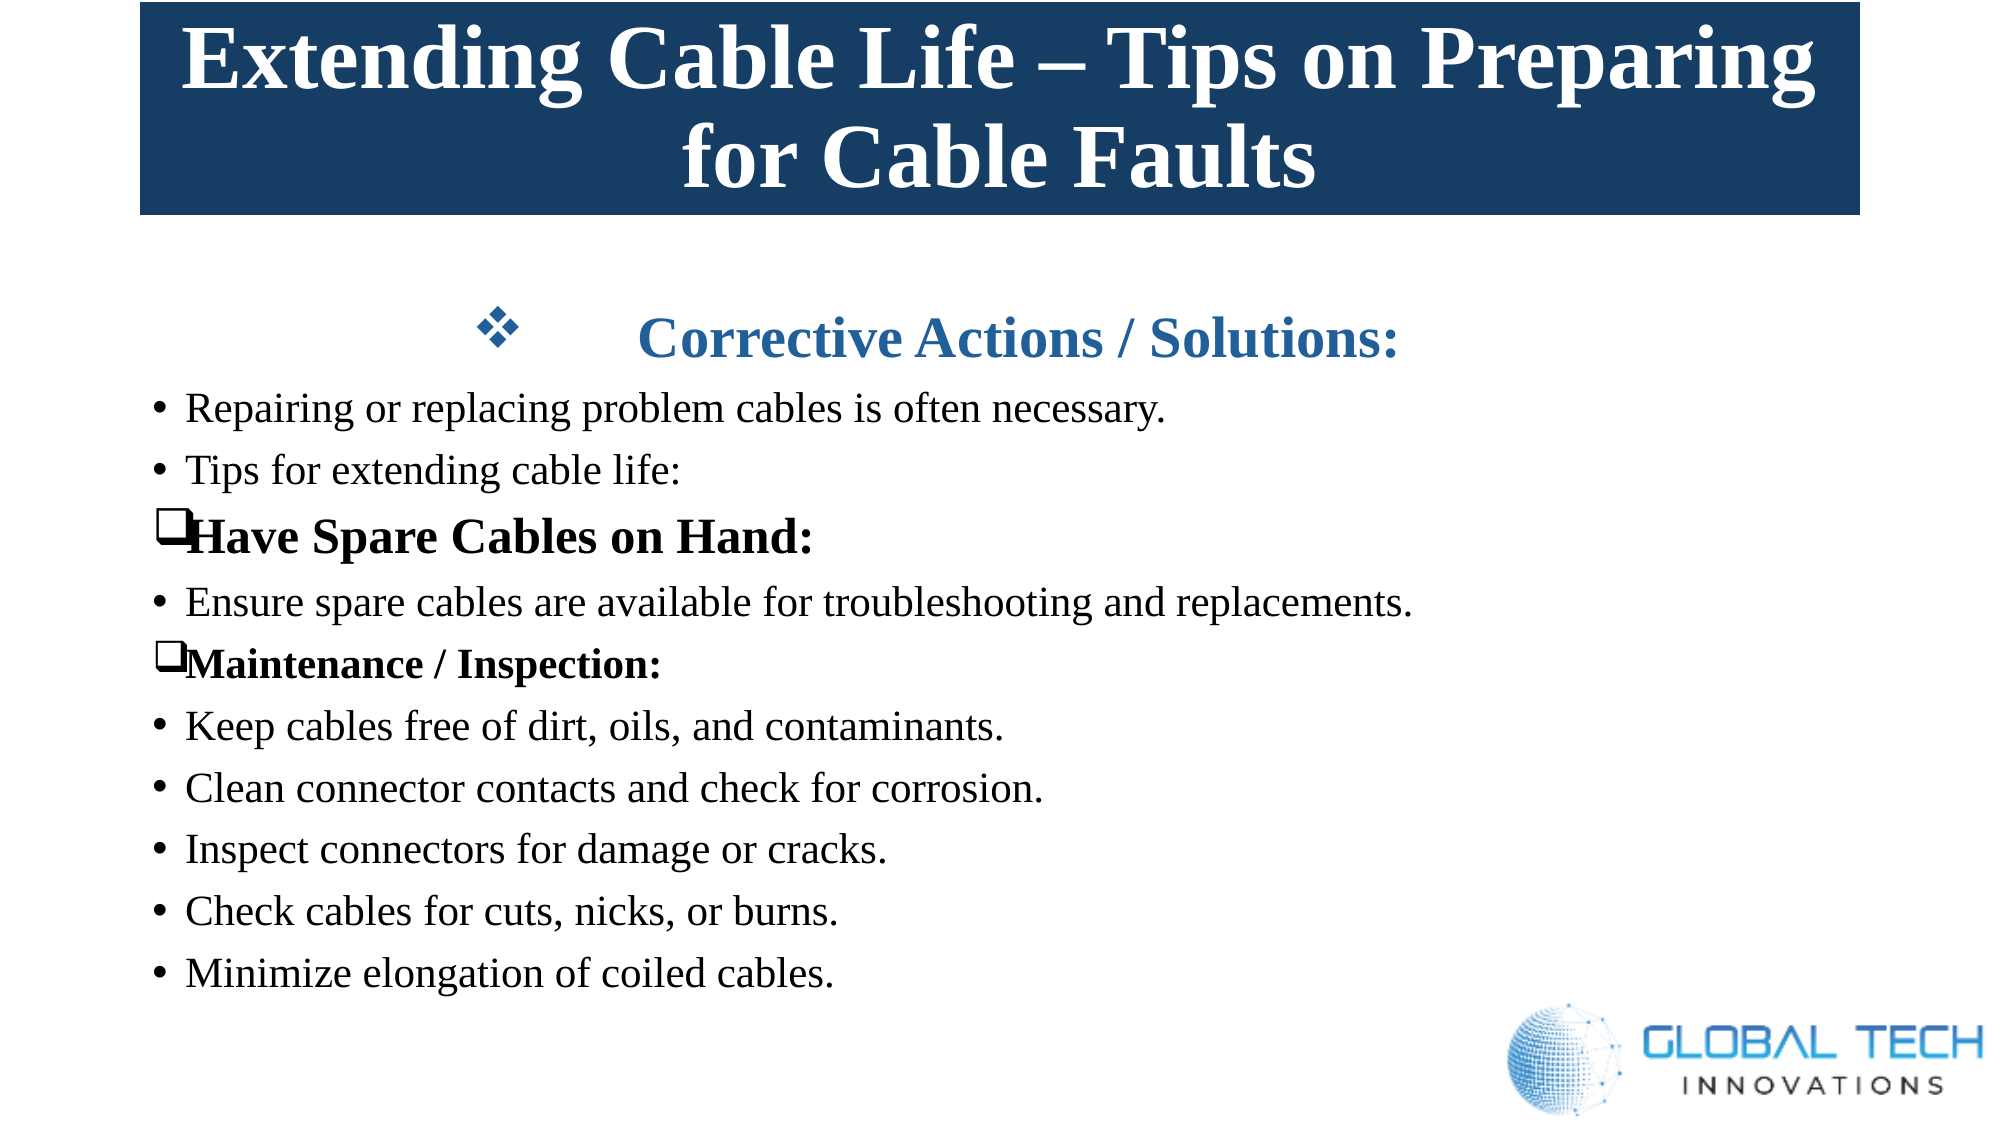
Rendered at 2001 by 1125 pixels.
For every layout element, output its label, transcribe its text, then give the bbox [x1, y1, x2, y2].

picture [1497, 1001, 2001, 1125]
title Extending Cable Life – Tips on Preparing for Cable Faults [135, 0, 1865, 219]
list Corrective Actions / Solutions: Repairing or replacing problem cables is often necessary. Tips for extending cable life: Have Spare Cables on Hand: Ensure spare cables are available for troubleshooting and replacements. Maintenance / Inspection: Keep cables free of dirt, oils, and contaminants. Clean connector contacts and check for corrosion. Inspect connectors for damage or cracks. Check cables for cuts, nicks, or burns. Minimize elongation of coiled cables. [137, 299, 1863, 1014]
